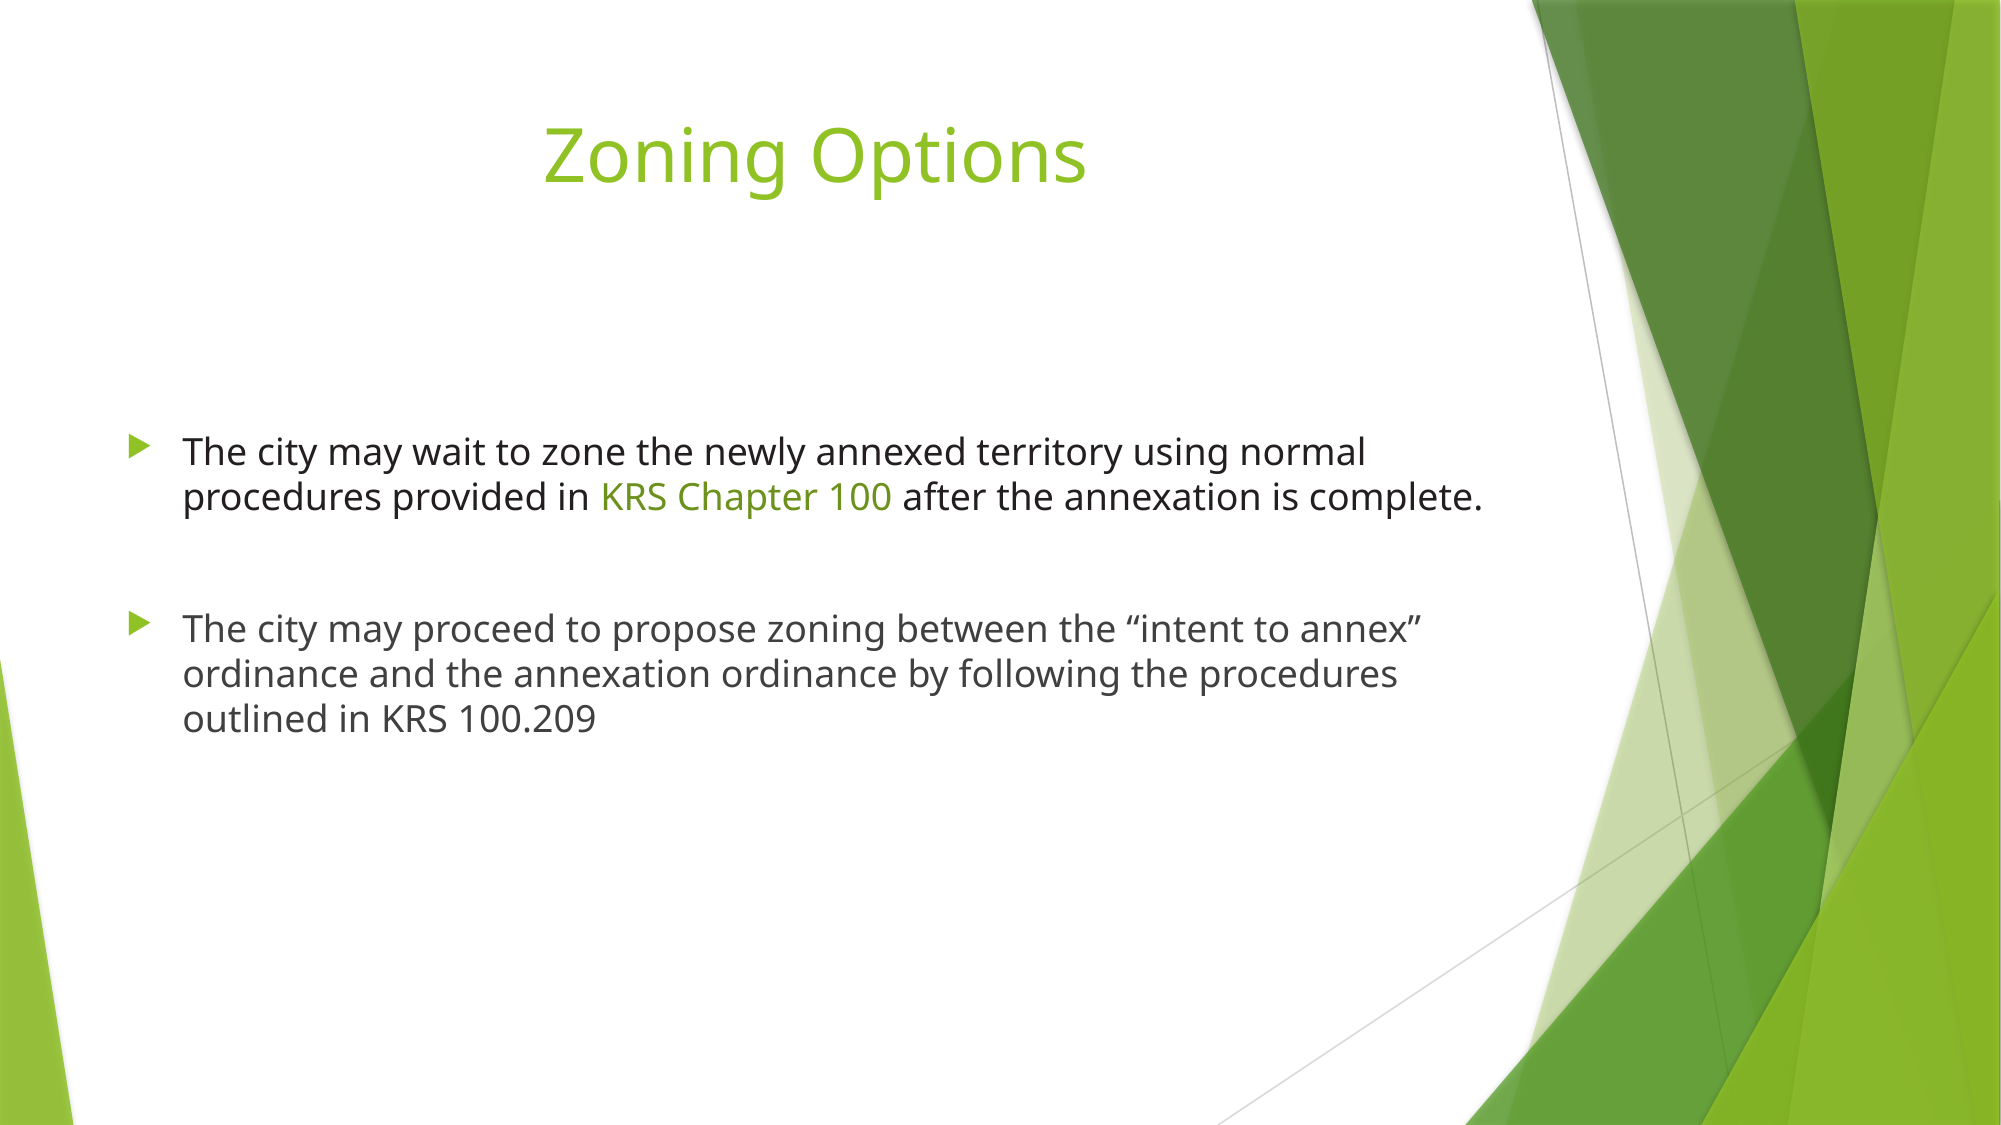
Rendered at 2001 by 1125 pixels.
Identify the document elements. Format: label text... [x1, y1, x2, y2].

list The city may wait to zone the newly annexed territory using normal procedures provided in KRS Chapter 100 after the annexation is complete. The city may proceed to propose zoning between the “intent to annex” ordinance and the annexation ordinance by following the procedures outlined in KRS 100.209 [111, 354, 1522, 992]
title Zoning Options [111, 99, 1522, 317]
